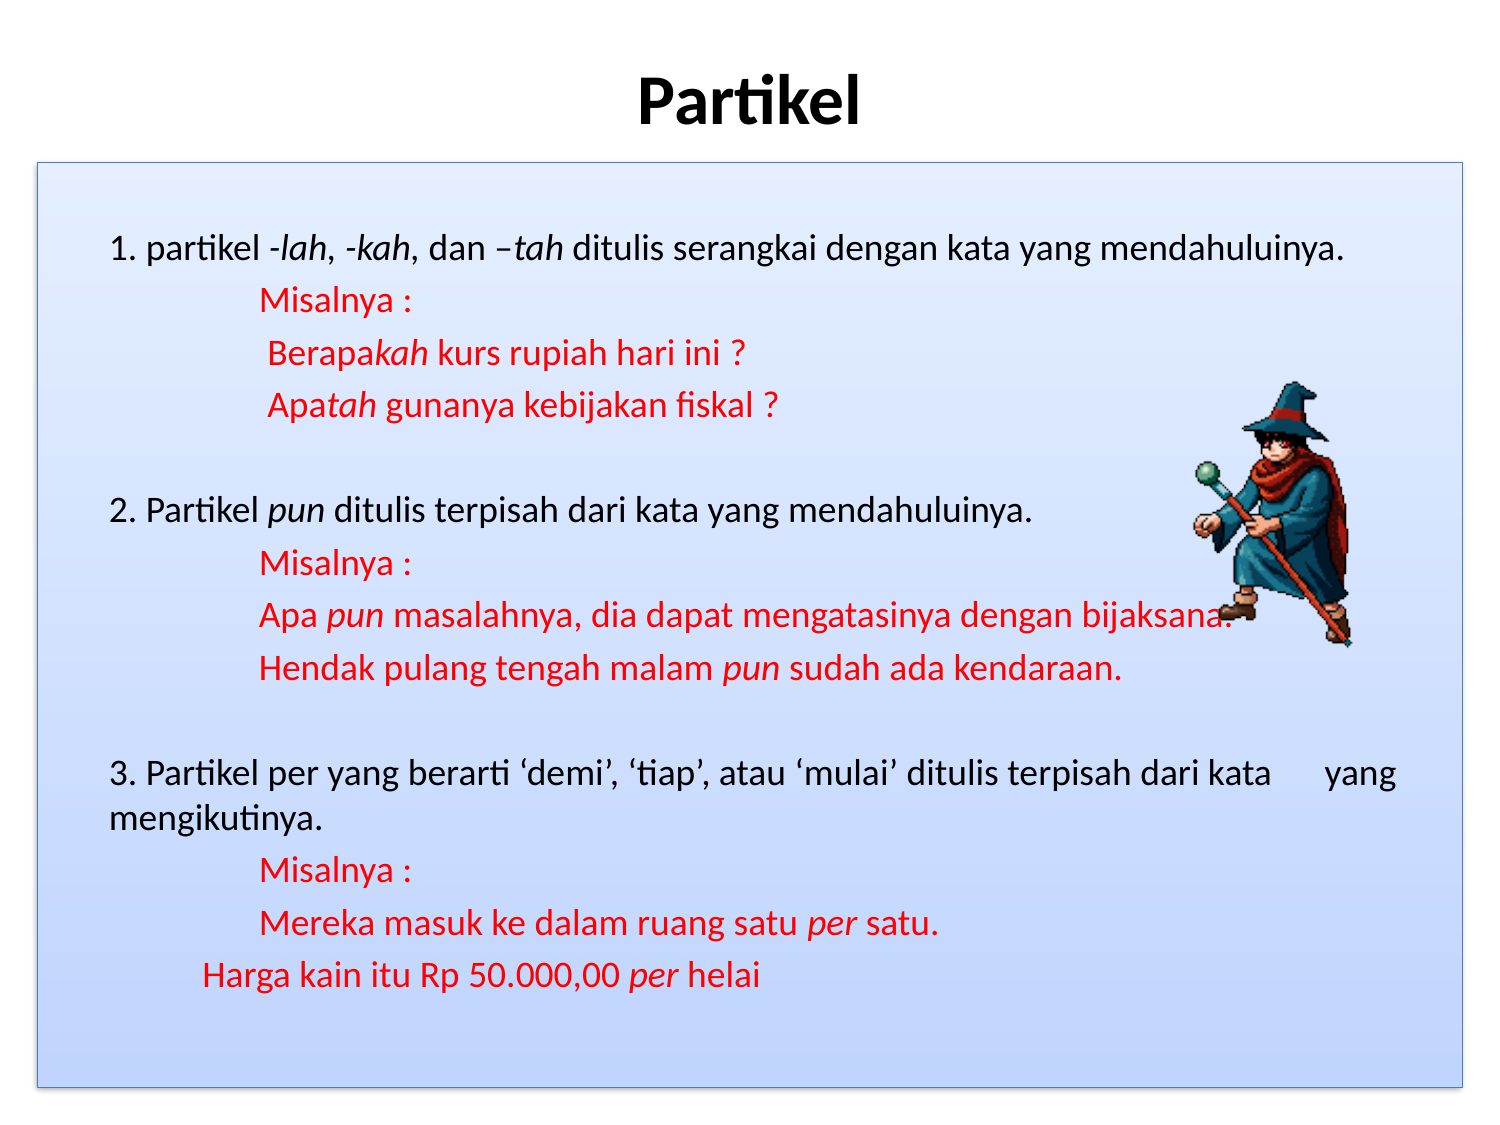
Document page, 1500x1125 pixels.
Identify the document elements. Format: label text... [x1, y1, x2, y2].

title Partikel [75, 45, 1425, 160]
picture [1162, 287, 1426, 698]
list 1. partikel -lah, -kah, dan –tah ditulis serangkai dengan kata yang mendahuluinya. Misalnya : Berapakah kurs rupiah hari ini ? Apatah gunanya kebijakan fiskal ? 2. Partikel pun ditulis terpisah dari kata yang mendahuluinya. Misalnya : Apa pun masalahnya, dia dapat mengatasinya dengan bijaksana. Hendak pulang tengah malam pun sudah ada kendaraan. 3. Partikel per yang berarti ‘demi’, ‘tiap’, atau ‘mulai’ ditulis terpisah dari kata yang mengikutinya. Misalnya : Mereka masuk ke dalam ruang satu per satu. Harga kain itu Rp 50.000,00 per helai [37, 162, 1463, 1088]
